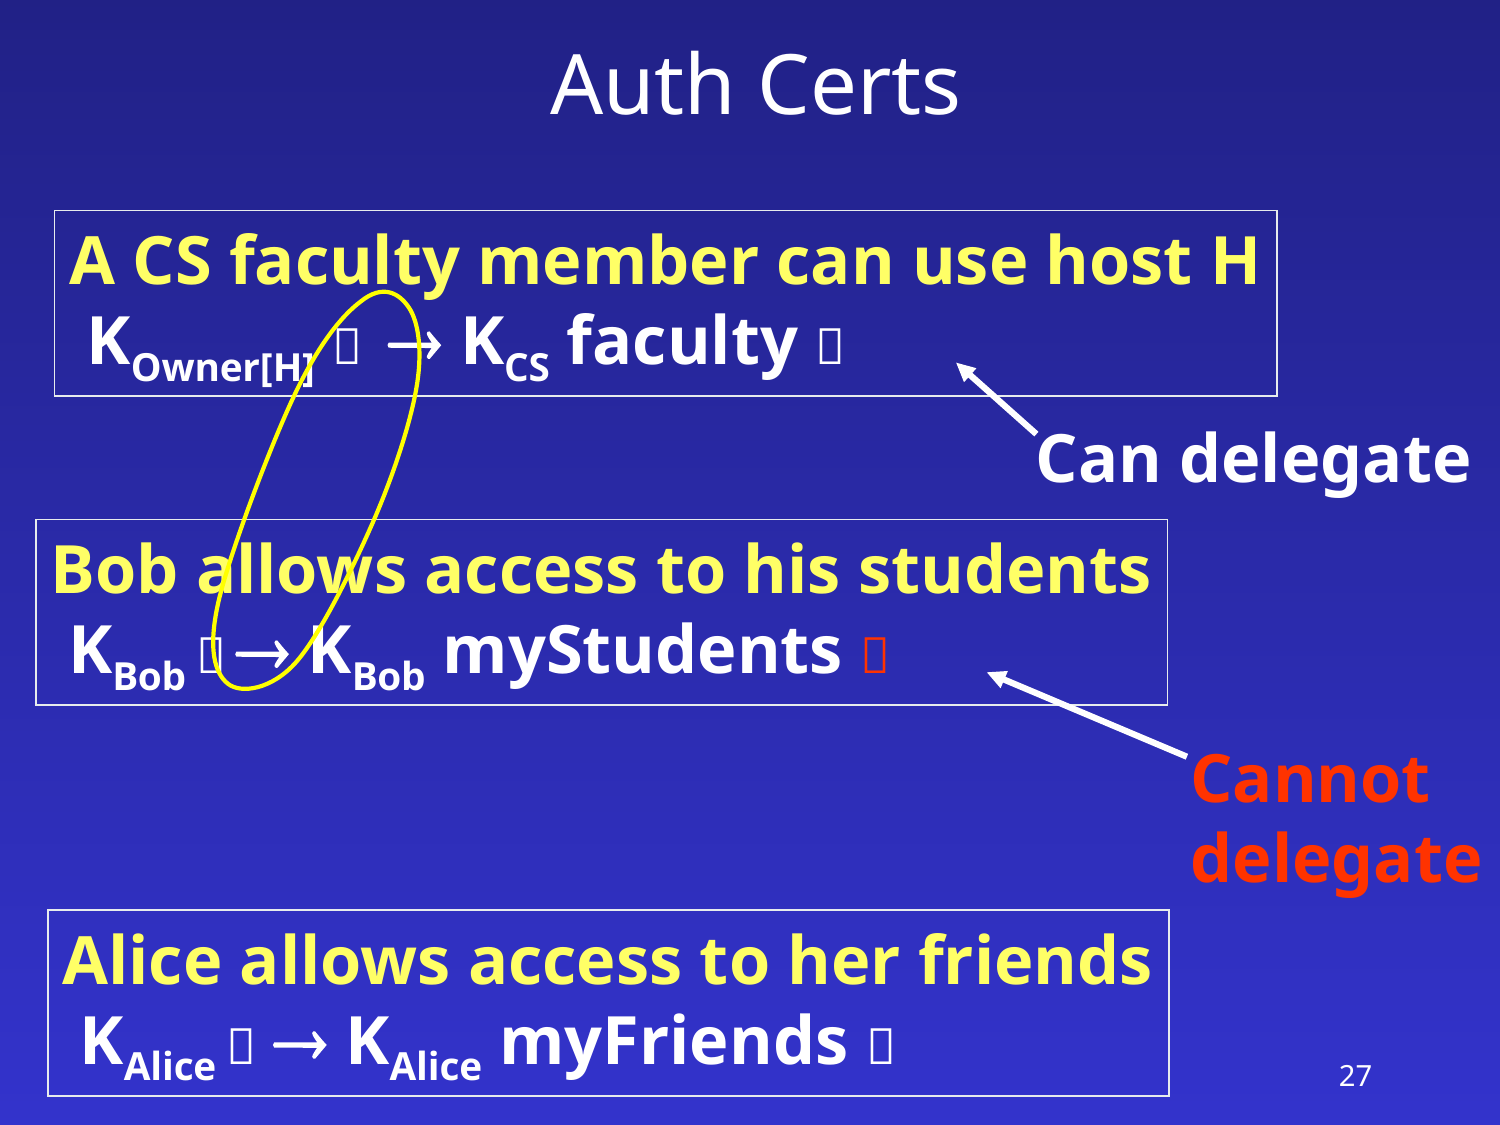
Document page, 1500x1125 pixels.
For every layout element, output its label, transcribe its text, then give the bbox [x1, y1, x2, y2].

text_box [956, 362, 1477, 504]
text_box Bob allows access to his students KBob   KBob myStudents  [36, 519, 1168, 705]
title Auth Certs [62, 24, 1450, 138]
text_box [986, 672, 1489, 904]
text_box [213, 291, 420, 689]
slide_number 27 [1074, 1050, 1388, 1125]
text_box A CS faculty member can use host H KOwner[H]   KCS faculty  [54, 210, 1278, 397]
text_box Alice allows access to her friends KAlice   KAlice myFriends  [47, 910, 1169, 1096]
